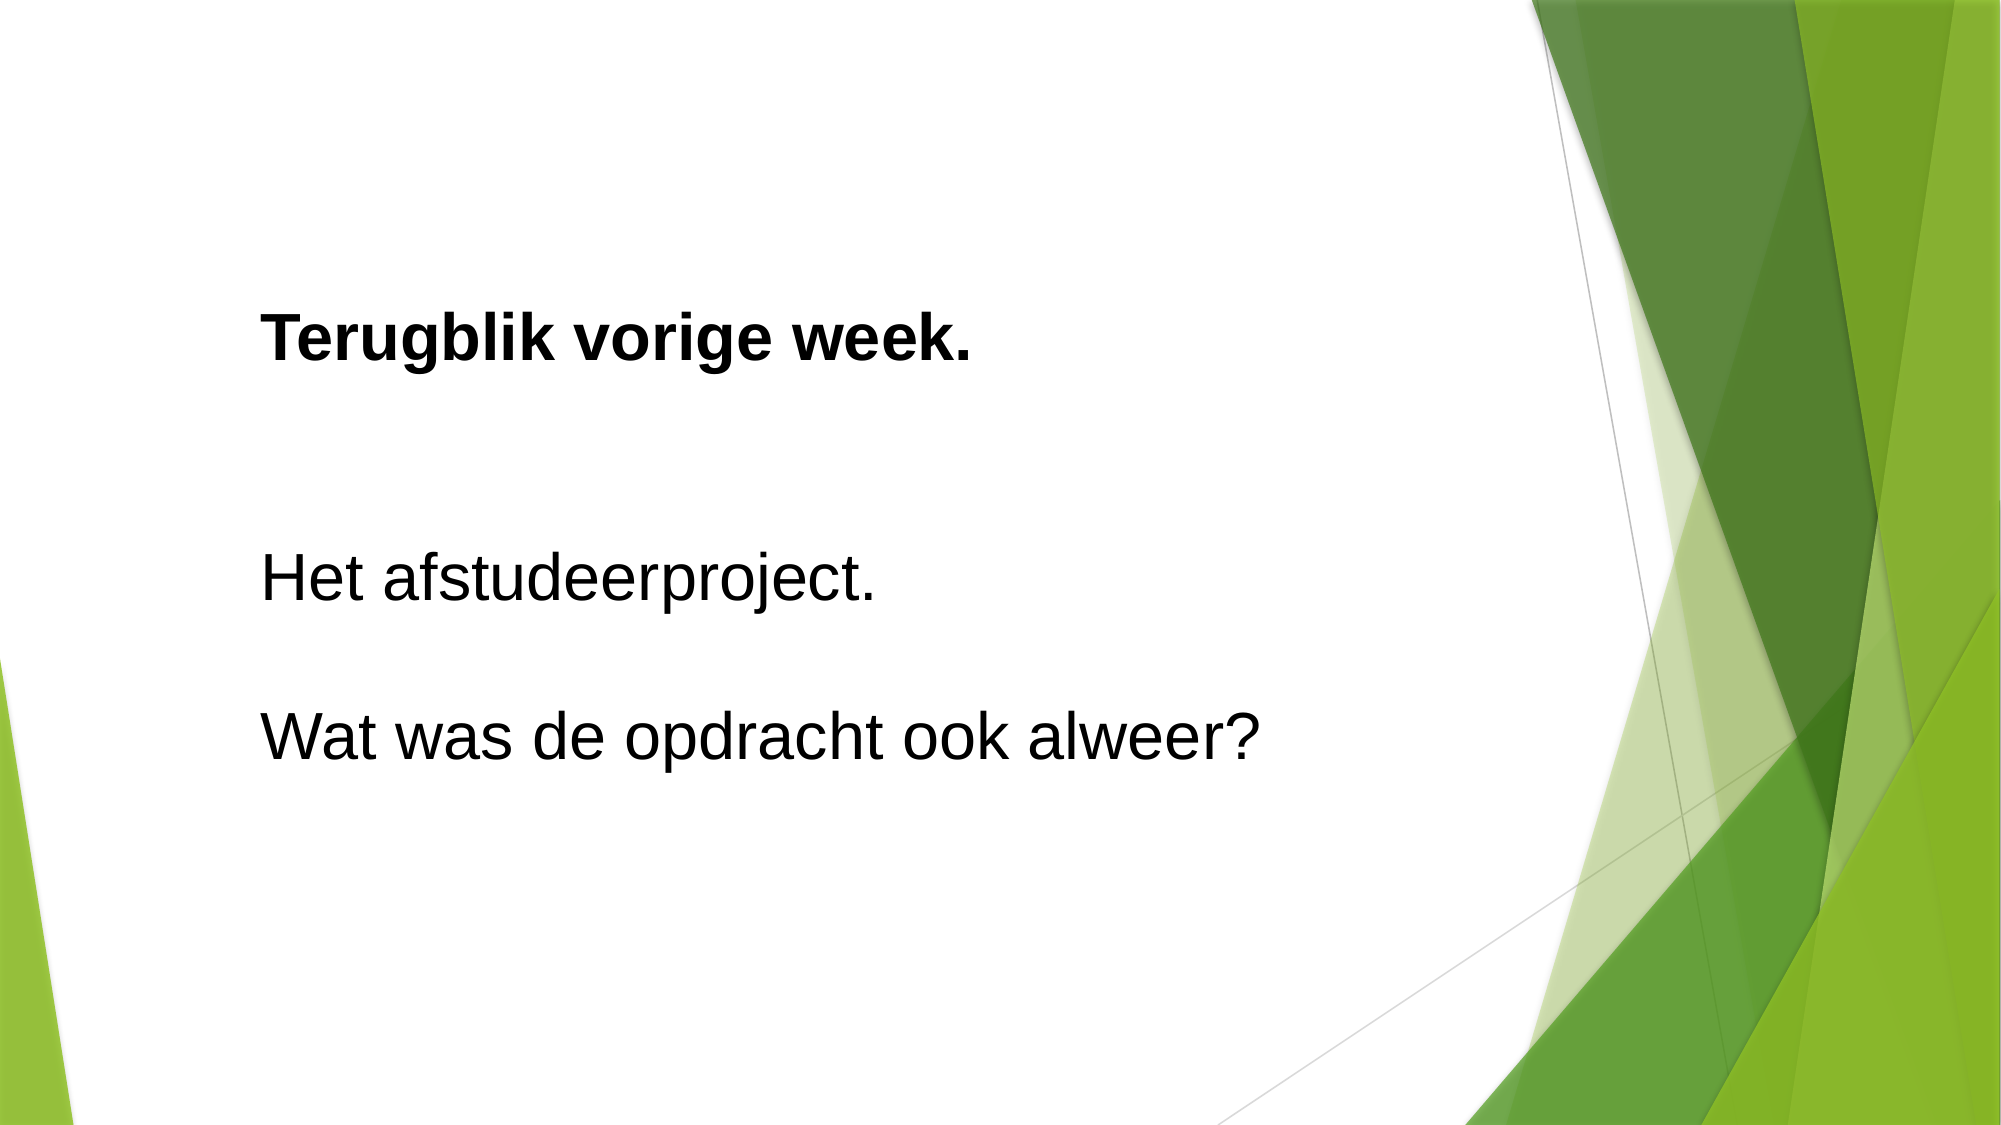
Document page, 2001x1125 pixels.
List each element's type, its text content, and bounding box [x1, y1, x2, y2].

text_box Terugblik vorige week. Het afstudeerproject. Wat was de opdracht ook alweer? [245, 286, 1304, 781]
